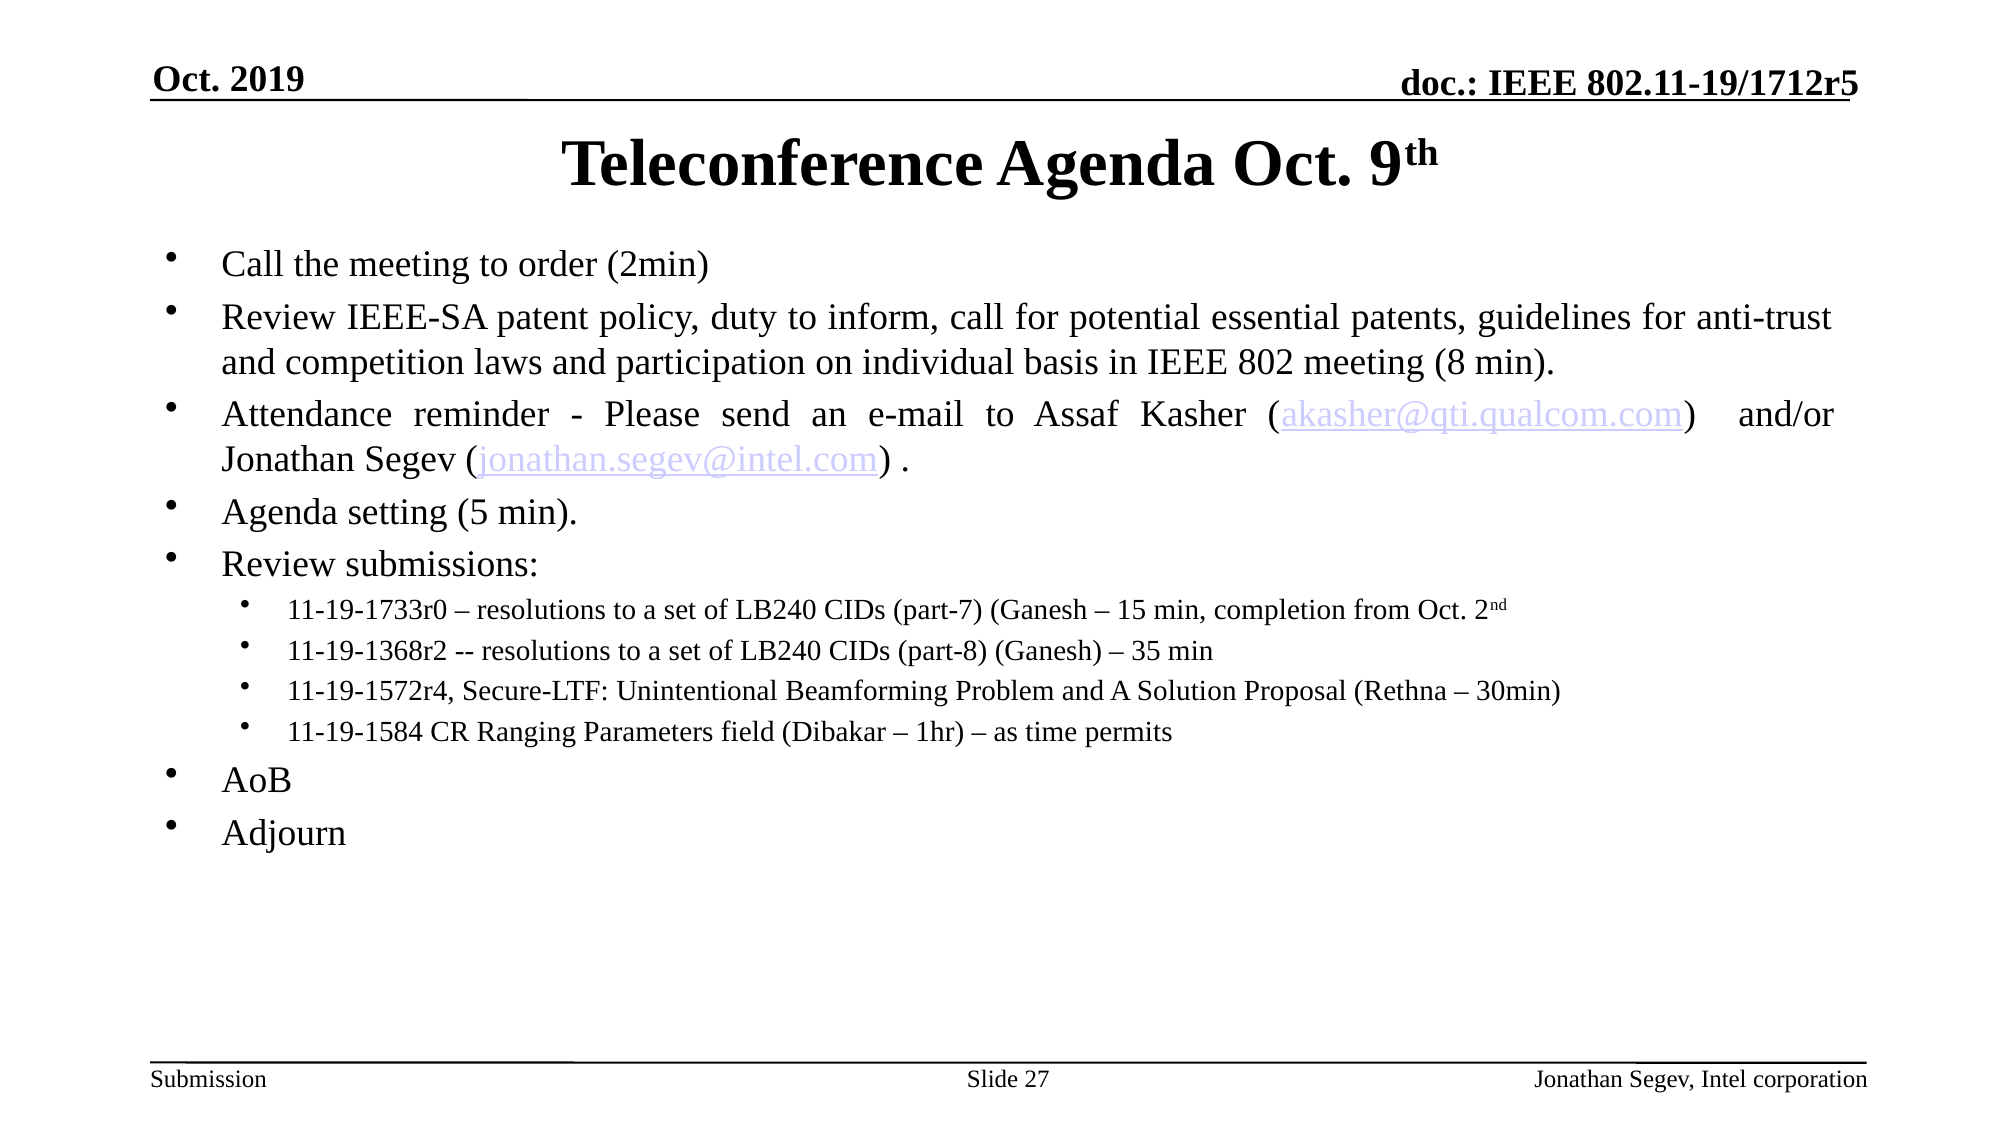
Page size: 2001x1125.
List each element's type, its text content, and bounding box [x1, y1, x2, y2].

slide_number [152, 54, 563, 100]
list Call the meeting to order (2min) Review IEEE-SA patent policy, duty to inform, call for potential essential patents, guidelines for anti-trust and competition laws and participation on individual basis in IEEE 802 meeting (8 min). Attendance reminder - Please send an e-mail to Assaf Kasher (akasher@qti.qualcom.com) and/or Jonathan Segev (jonathan.segev@intel.com) . Agenda setting (5 min). Review submissions: 11-19-1733r0 – resolutions to a set of LB240 CIDs (part-7) (Ganesh – 15 min, completion from Oct. 2nd 11-19-1368r2 -- resolutions to a set of LB240 CIDs (part-8) (Ganesh) – 35 min 11-19-1572r4, Secure-LTF: Unintentional Beamforming Problem and A Solution Proposal (Rethna – 30min) 11-19-1584 CR Ranging Parameters field (Dibakar – 1hr) – as time permits AoB Adjourn [149, 231, 1850, 1000]
title Teleconference Agenda Oct. 9th [149, 112, 1850, 205]
footer Jonathan Segev, Intel corporation [1171, 1061, 1869, 1093]
slide_number Slide 27 [950, 1061, 1067, 1123]
